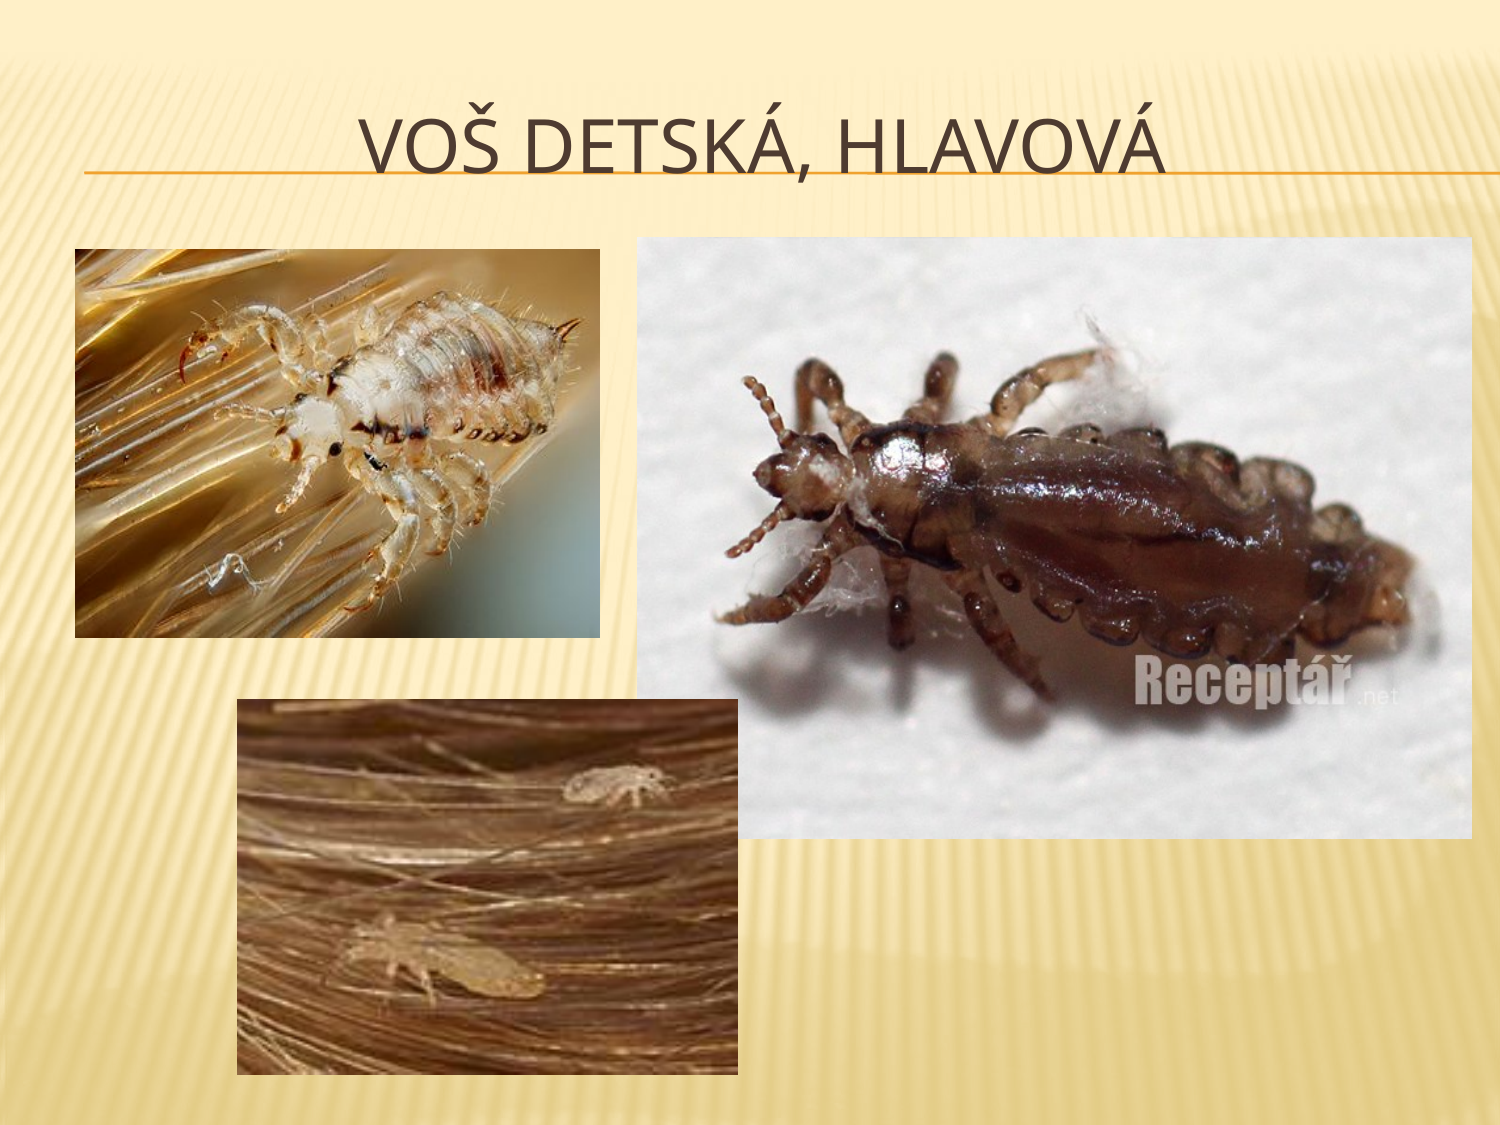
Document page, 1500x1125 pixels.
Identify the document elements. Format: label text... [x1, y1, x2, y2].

picture [237, 237, 1473, 1076]
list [74, 249, 601, 638]
title Voš detská, hlavová [50, 75, 1475, 213]
